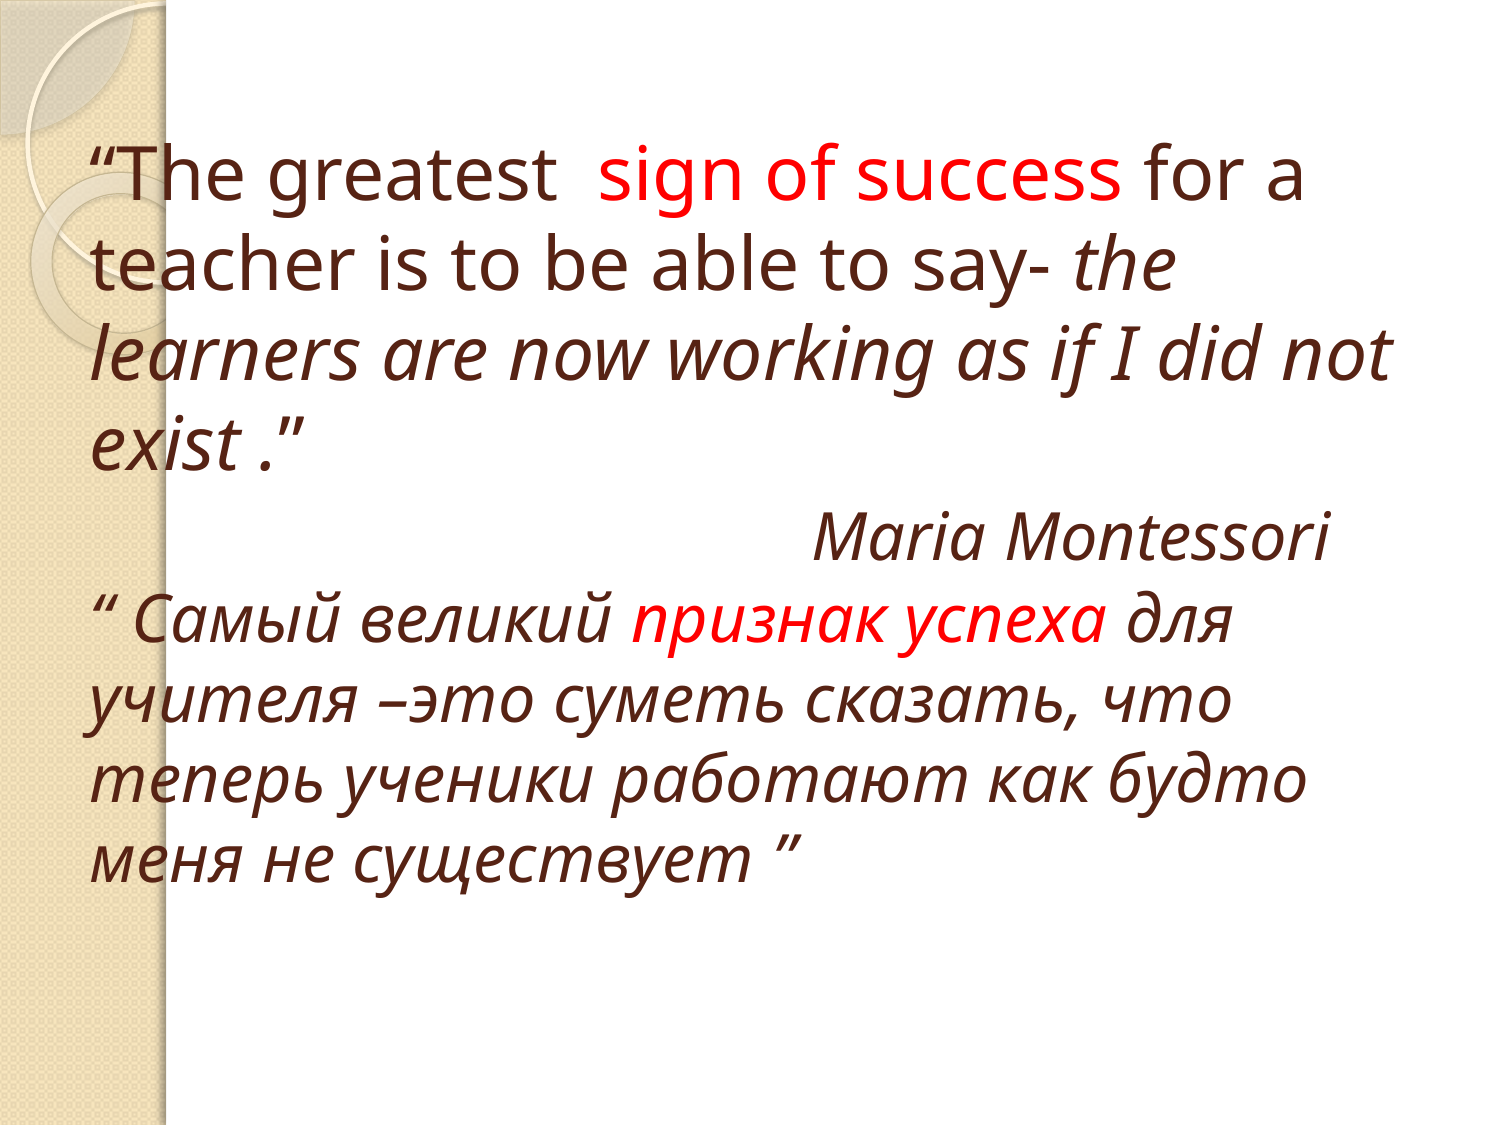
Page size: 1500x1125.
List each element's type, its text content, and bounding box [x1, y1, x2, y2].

title “The greatest sign of success for a teacher is to be able to say- the learners are now working as if I did not exist .” Maria Montessori “ Самый великий признак успеха для учителя –это суметь сказать, что теперь ученики работают как будто меня не существует ” [75, 45, 1425, 976]
